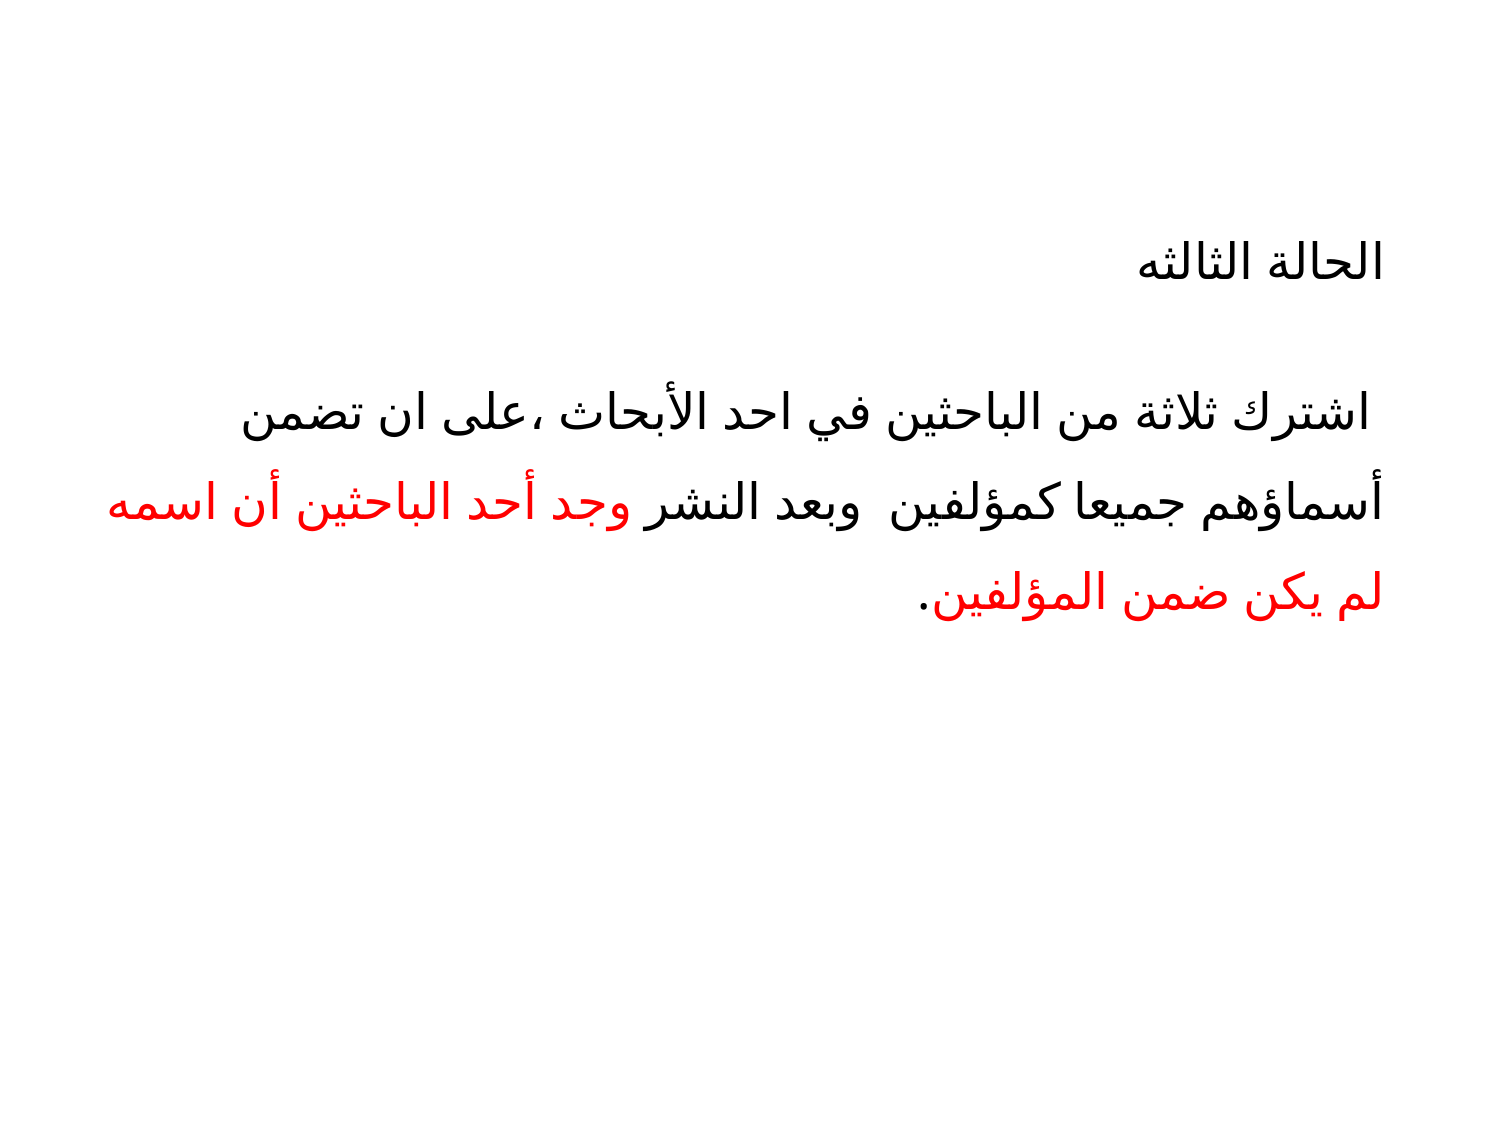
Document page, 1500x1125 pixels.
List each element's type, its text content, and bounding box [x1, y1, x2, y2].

text_box الحالة الثالثه اشترك ثلاثة من الباحثين في احد الأبحاث ،على ان تضمن أسماؤهم جميعا كمؤلفين وبعد النشر وجد أحد الباحثين أن اسمه لم يكن ضمن المؤلفين. [68, 221, 1400, 627]
